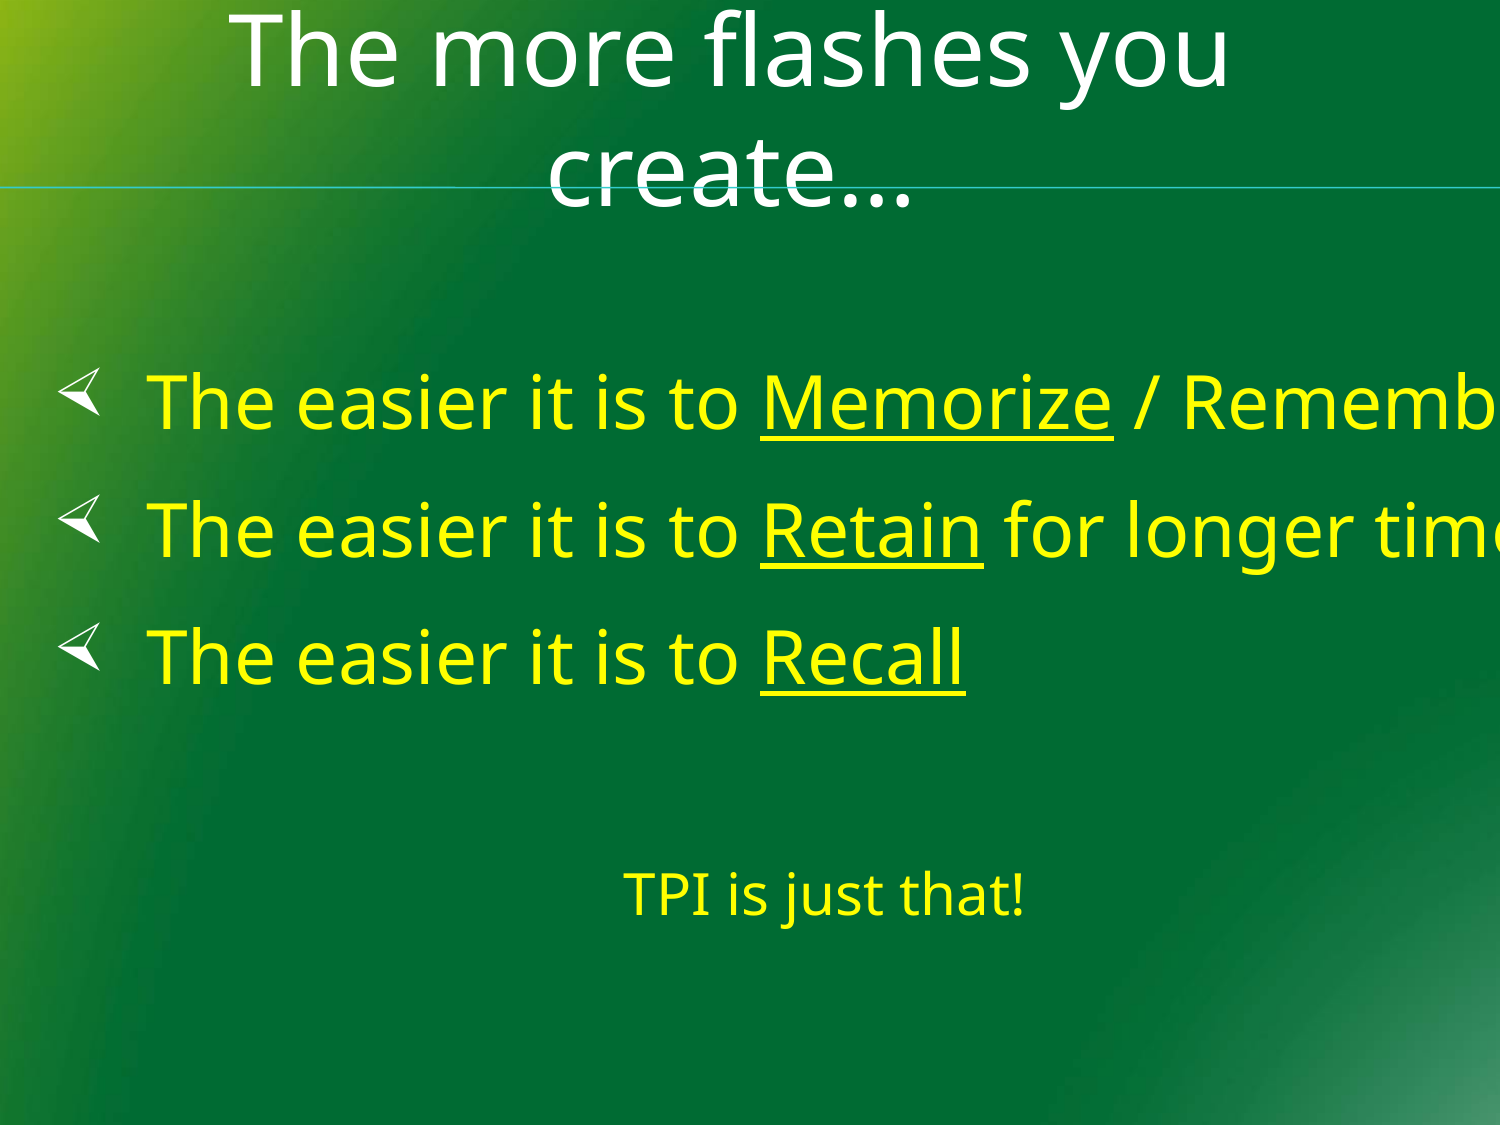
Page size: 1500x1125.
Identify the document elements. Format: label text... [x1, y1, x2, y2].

picture [0, 0, 1500, 187]
title The more flashes you create… [37, 188, 1426, 201]
list The easier it is to Memorize / Remember The easier it is to Retain for longer time The easier it is to Recall TPI is just that! [37, 324, 1500, 1069]
picture [0, 188, 1500, 1125]
title The more flashes you create… [37, 12, 1426, 187]
